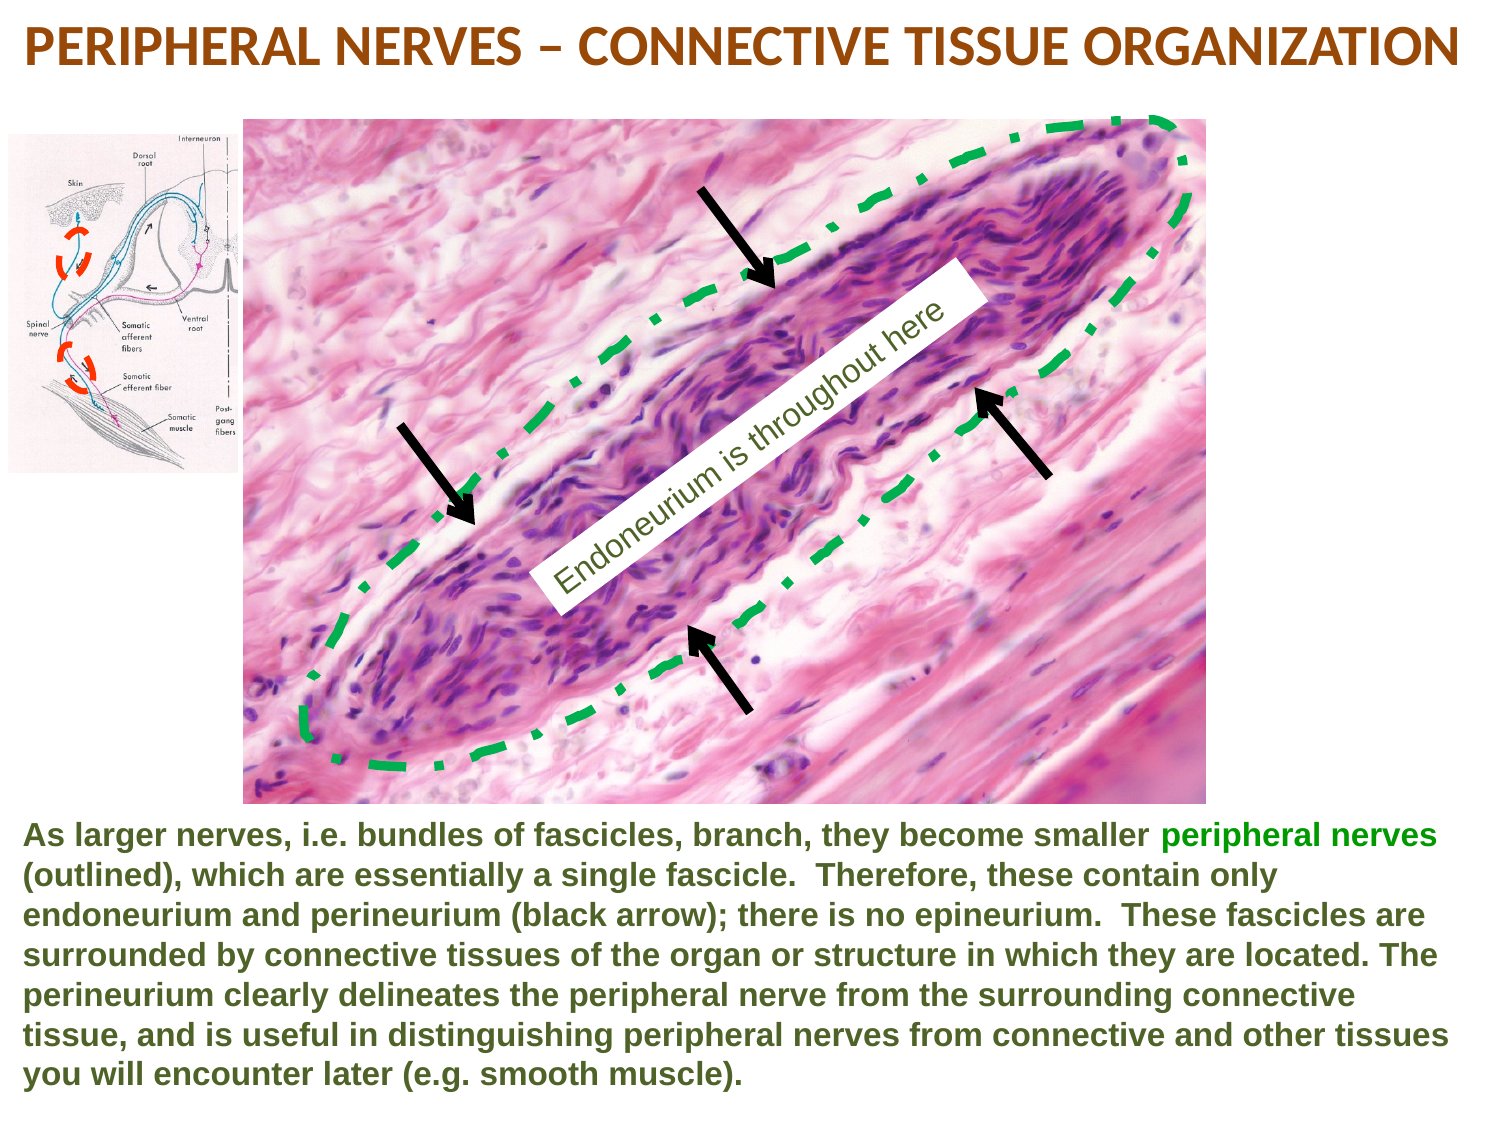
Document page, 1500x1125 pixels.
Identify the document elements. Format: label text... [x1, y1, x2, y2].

text_box As larger nerves, i.e. bundles of fascicles, branch, they become smaller peripheral nerves (outlined), which are essentially a single fascicle. Therefore, these contain only endoneurium and perineurium (black arrow); there is no epineurium. These fascicles are surrounded by connective tissues of the organ or structure in which they are located. The perineurium clearly delineates the peripheral nerve from the surrounding connective tissue, and is useful in distinguishing peripheral nerves from connective and other tissues you will encounter later (e.g. smooth muscle). [8, 805, 1483, 1100]
text_box Peripheral nerves – Connective tissue organization [0, 0, 1500, 85]
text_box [399, 424, 476, 526]
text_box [699, 188, 776, 289]
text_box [7, 134, 239, 473]
picture [242, 118, 1206, 804]
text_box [687, 624, 751, 713]
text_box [974, 386, 1050, 478]
